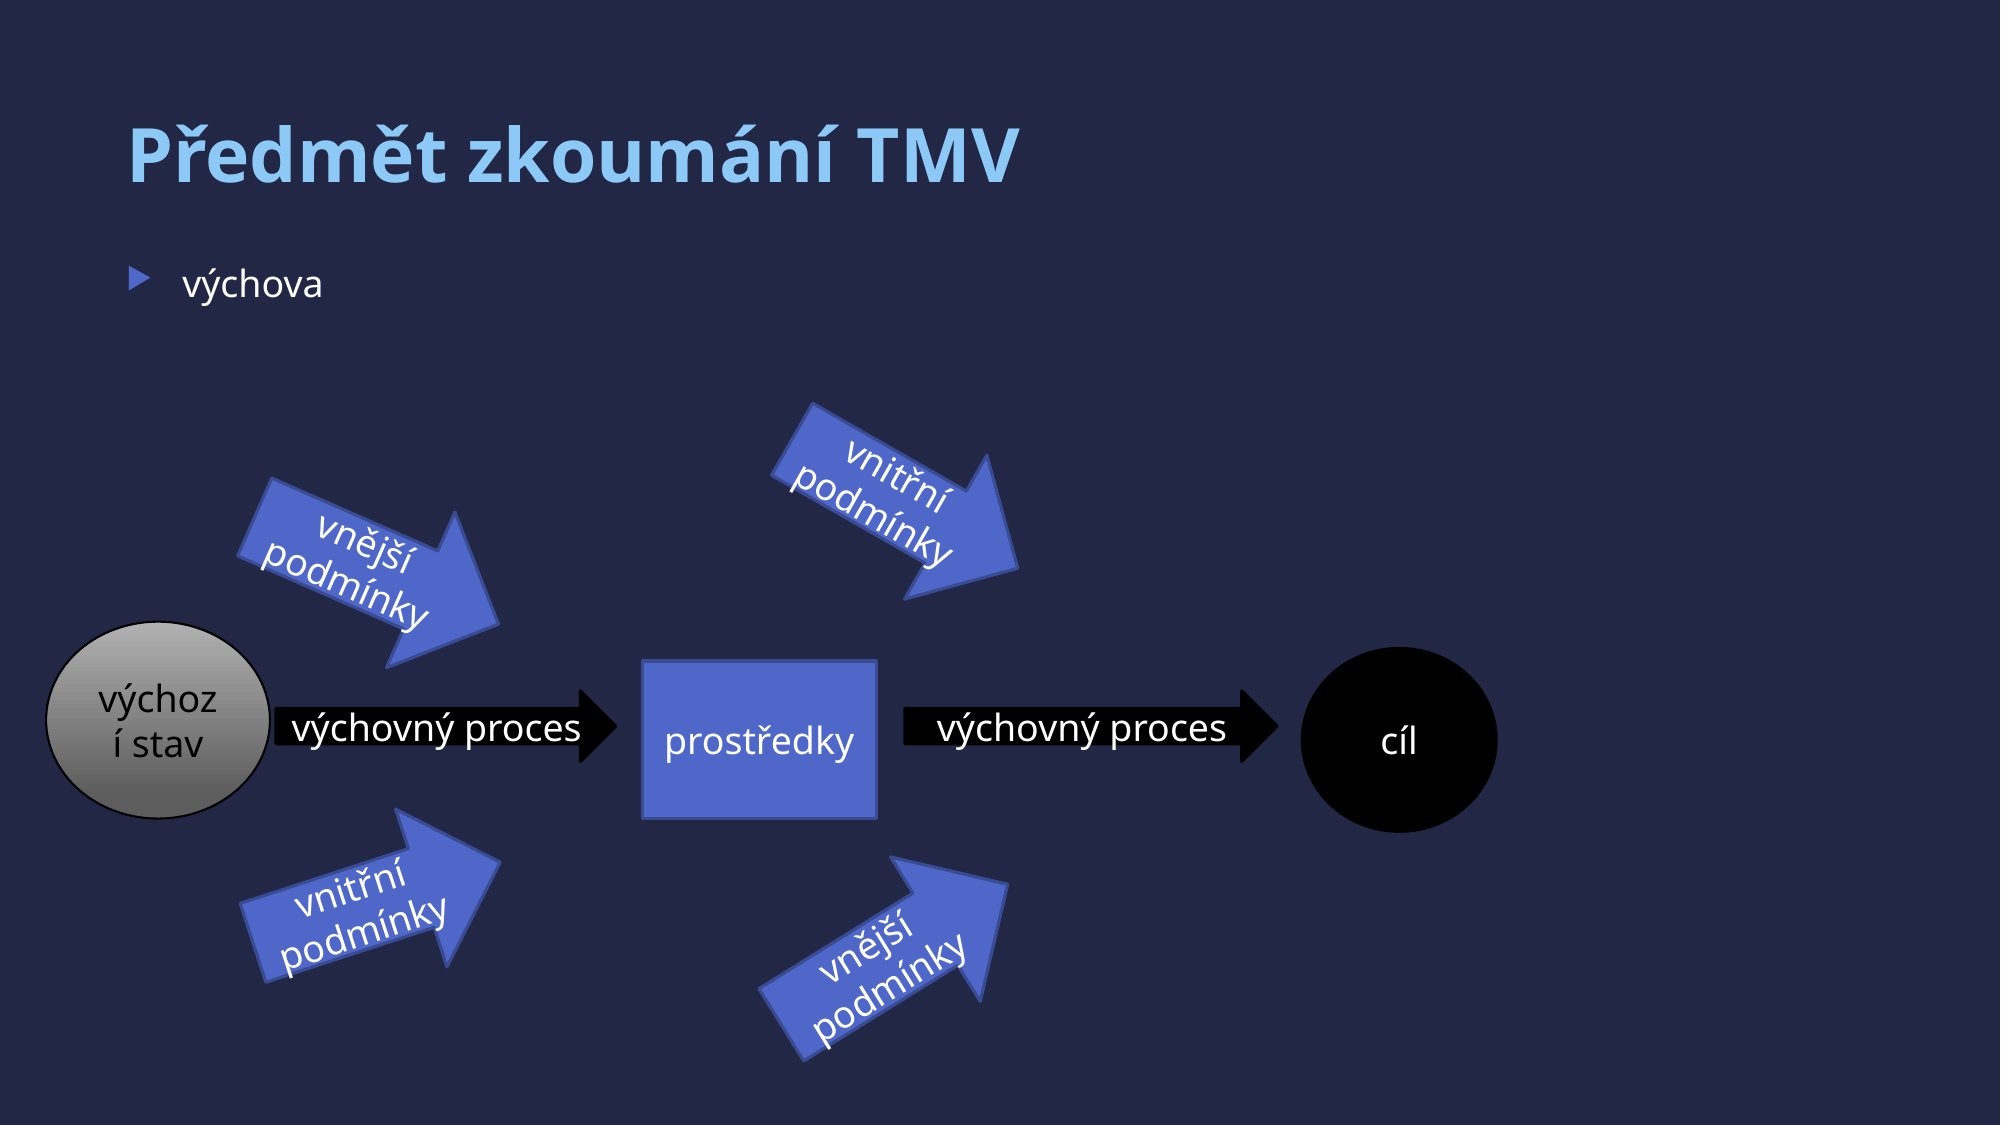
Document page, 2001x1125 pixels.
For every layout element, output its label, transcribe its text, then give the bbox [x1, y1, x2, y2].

text_box prostředky [641, 659, 878, 820]
text_box vnitřní podmínky [770, 401, 1020, 601]
text_box vnitřní podmínky [238, 807, 502, 984]
text_box vnější podmínky [757, 855, 1010, 1063]
title Předmět zkoumání TMV [111, 99, 1522, 252]
text_box výchozí stav [45, 620, 271, 820]
text_box vnější podmínky [236, 476, 501, 670]
text_box cíl [1300, 646, 1498, 833]
list výchova [111, 252, 1522, 889]
text_box výchovný proces [903, 689, 1279, 763]
text_box výchovný proces [274, 689, 617, 763]
